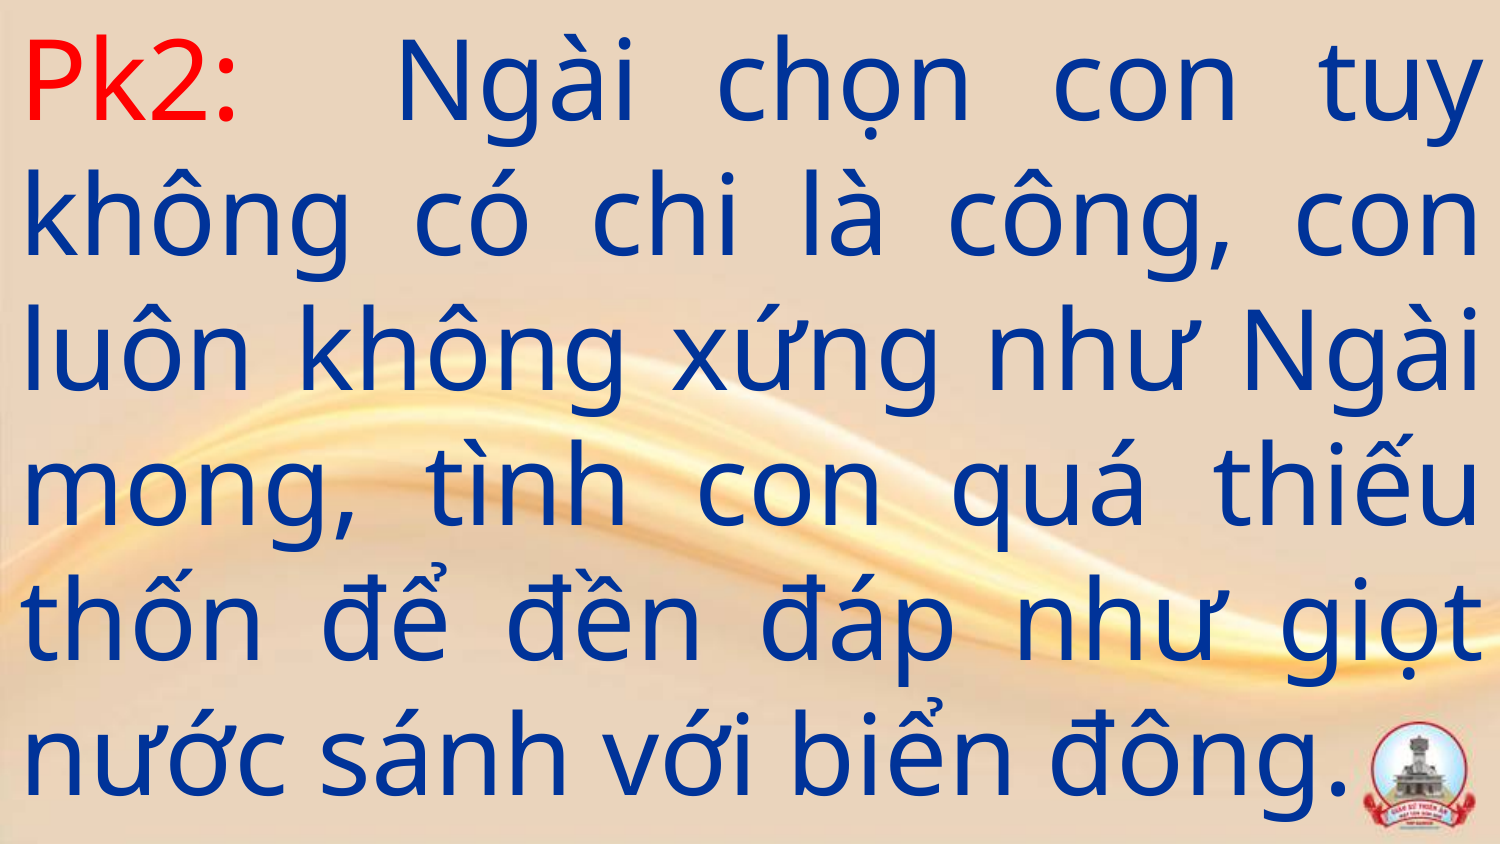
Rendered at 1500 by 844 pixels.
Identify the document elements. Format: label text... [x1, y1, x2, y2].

list Pk2: Ngài chọn con tuy không có chi là công, con luôn không xứng như Ngài mong, tình con quá thiếu thốn để đền đáp như giọt nước sánh với biển đông. [0, 0, 1500, 844]
